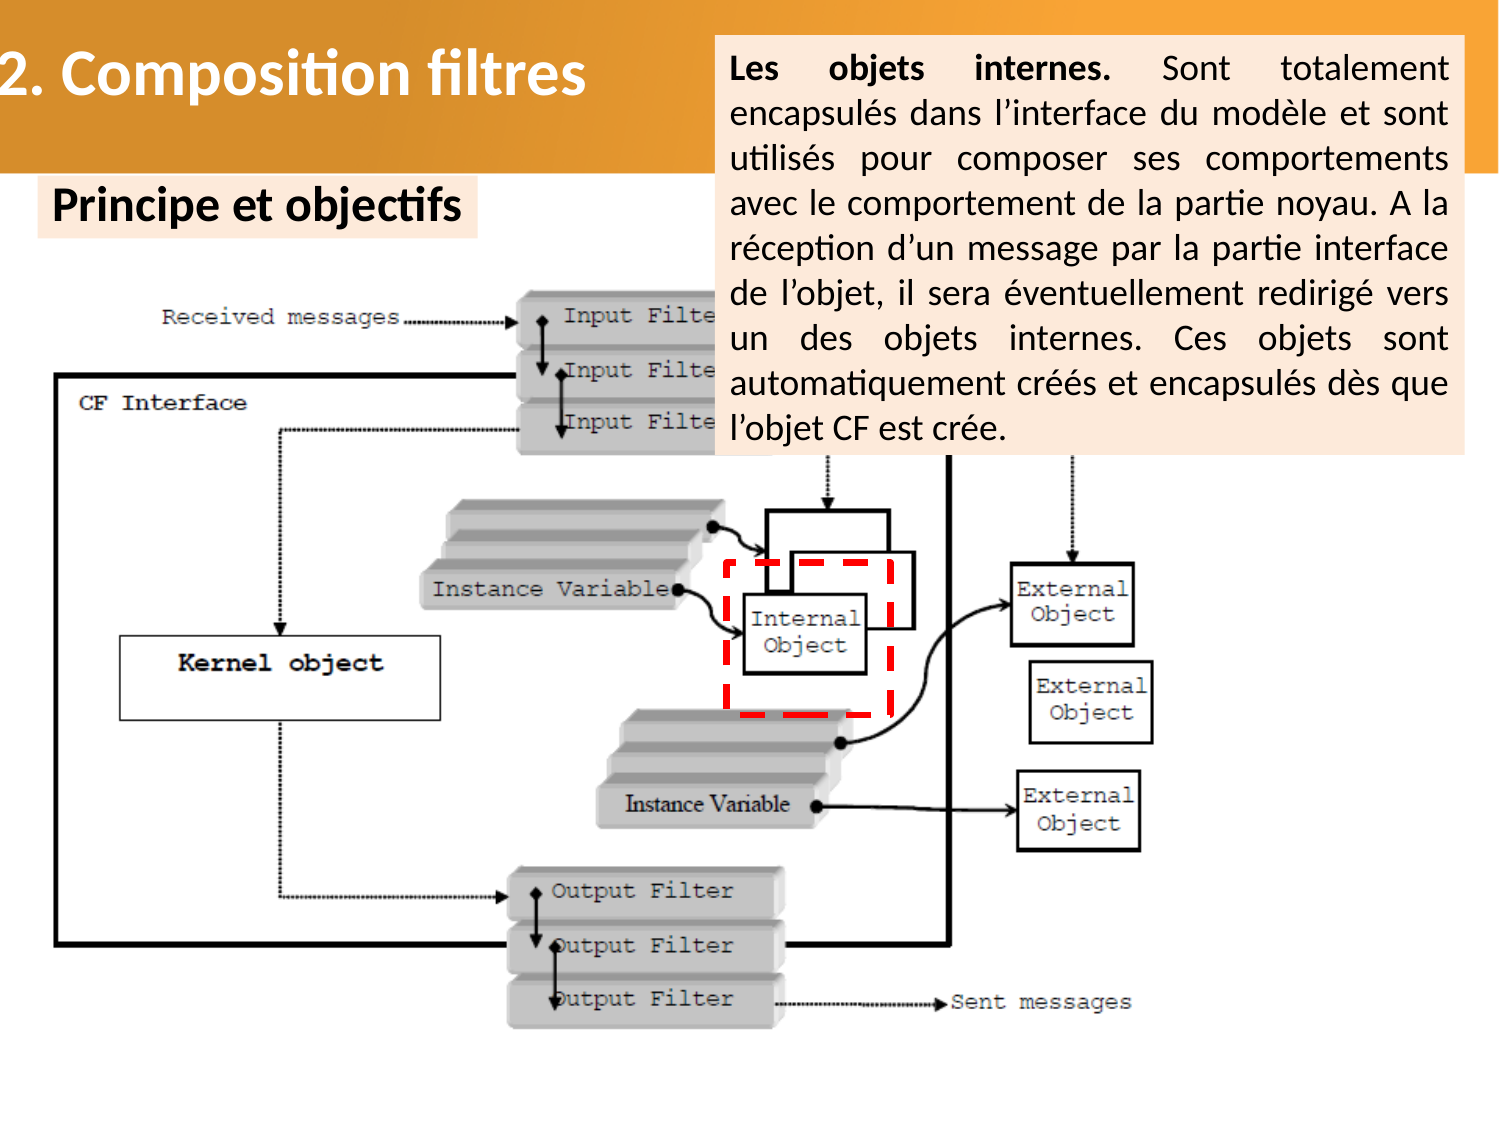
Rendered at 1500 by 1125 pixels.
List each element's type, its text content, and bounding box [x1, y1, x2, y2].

text_box Les objets internes. Sont totalement encapsulés dans l’interface du modèle et sont utilisés pour composer ses comportements avec le comportement de la partie noyau. A la réception d’un message par la partie interface de l’objet, il sera éventuellement redirigé vers un des objets internes. Ces objets sont automatiquement créés et encapsulés dès que l’objet CF est crée. [714, 35, 1465, 455]
text_box Principe et objectifs [37, 175, 478, 239]
text_box 2.2. Composition filtres [0, 21, 753, 116]
picture [0, 0, 1500, 1125]
